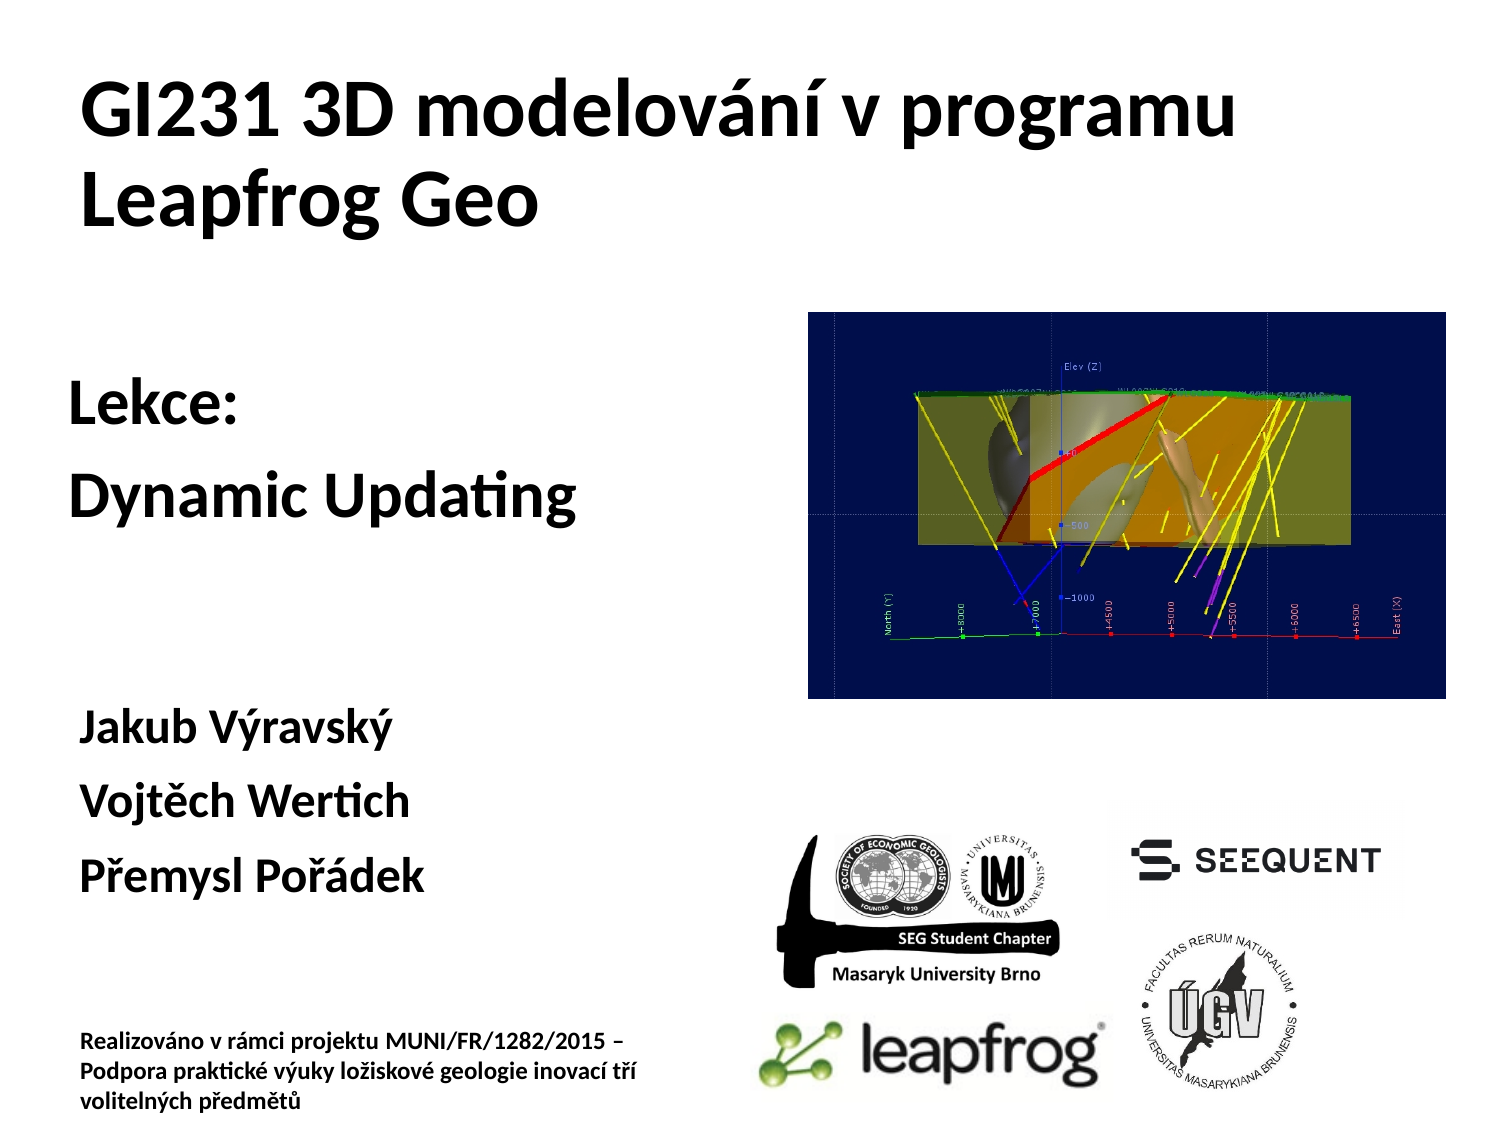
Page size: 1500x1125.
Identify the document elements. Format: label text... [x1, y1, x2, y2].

text_box Lekce: Dynamic Updating [53, 350, 763, 563]
picture [1135, 927, 1303, 1095]
picture [808, 312, 1446, 699]
subtitle Jakub Výravský Vojtěch Wertich Přemysl Pořádek [64, 692, 637, 980]
text_box Realizováno v rámci projektu MUNI/FR/1282/2015 – Podpora praktické výuky ložiskové geologie inovací tří volitelných předmětů [64, 1017, 671, 1125]
picture [1107, 800, 1405, 920]
title GI231 3D modelování v programu Leapfrog Geo [64, 28, 1340, 403]
picture [749, 810, 1121, 1109]
